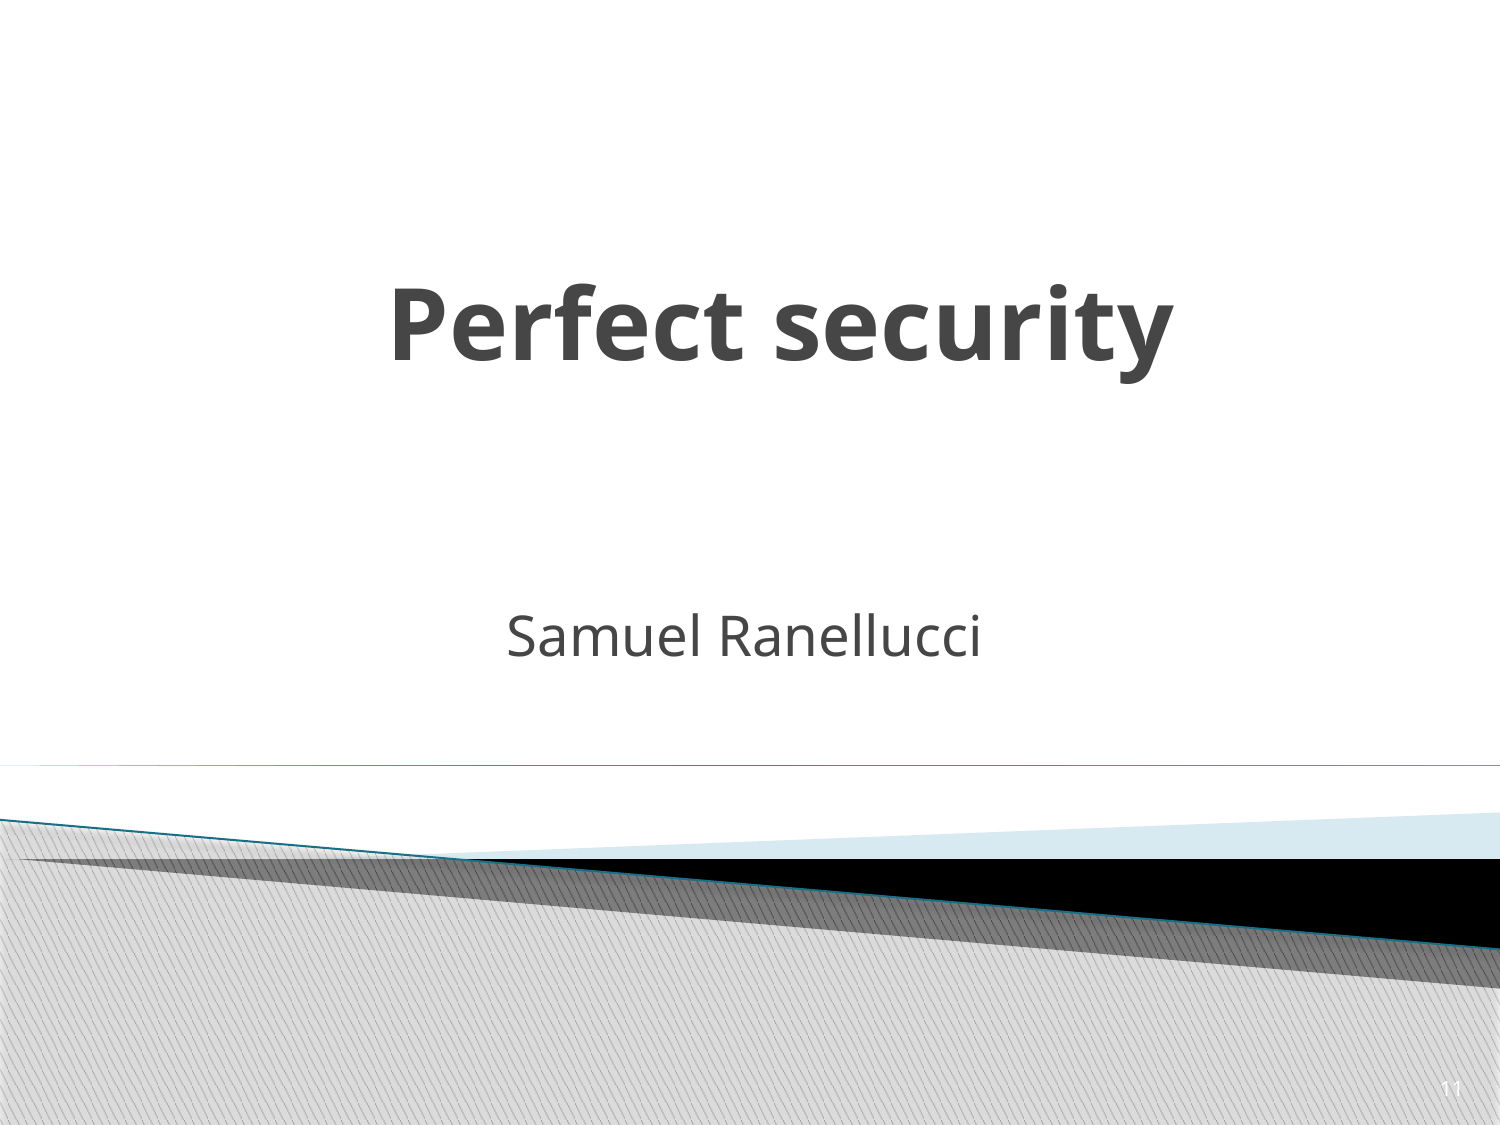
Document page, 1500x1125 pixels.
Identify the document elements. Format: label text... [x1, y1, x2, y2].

picture [5, 859, 1500, 989]
title Perfect security [143, 200, 1419, 388]
subtitle Samuel Ranellucci [112, 592, 1388, 790]
slide_number 11 [1418, 1051, 1479, 1112]
